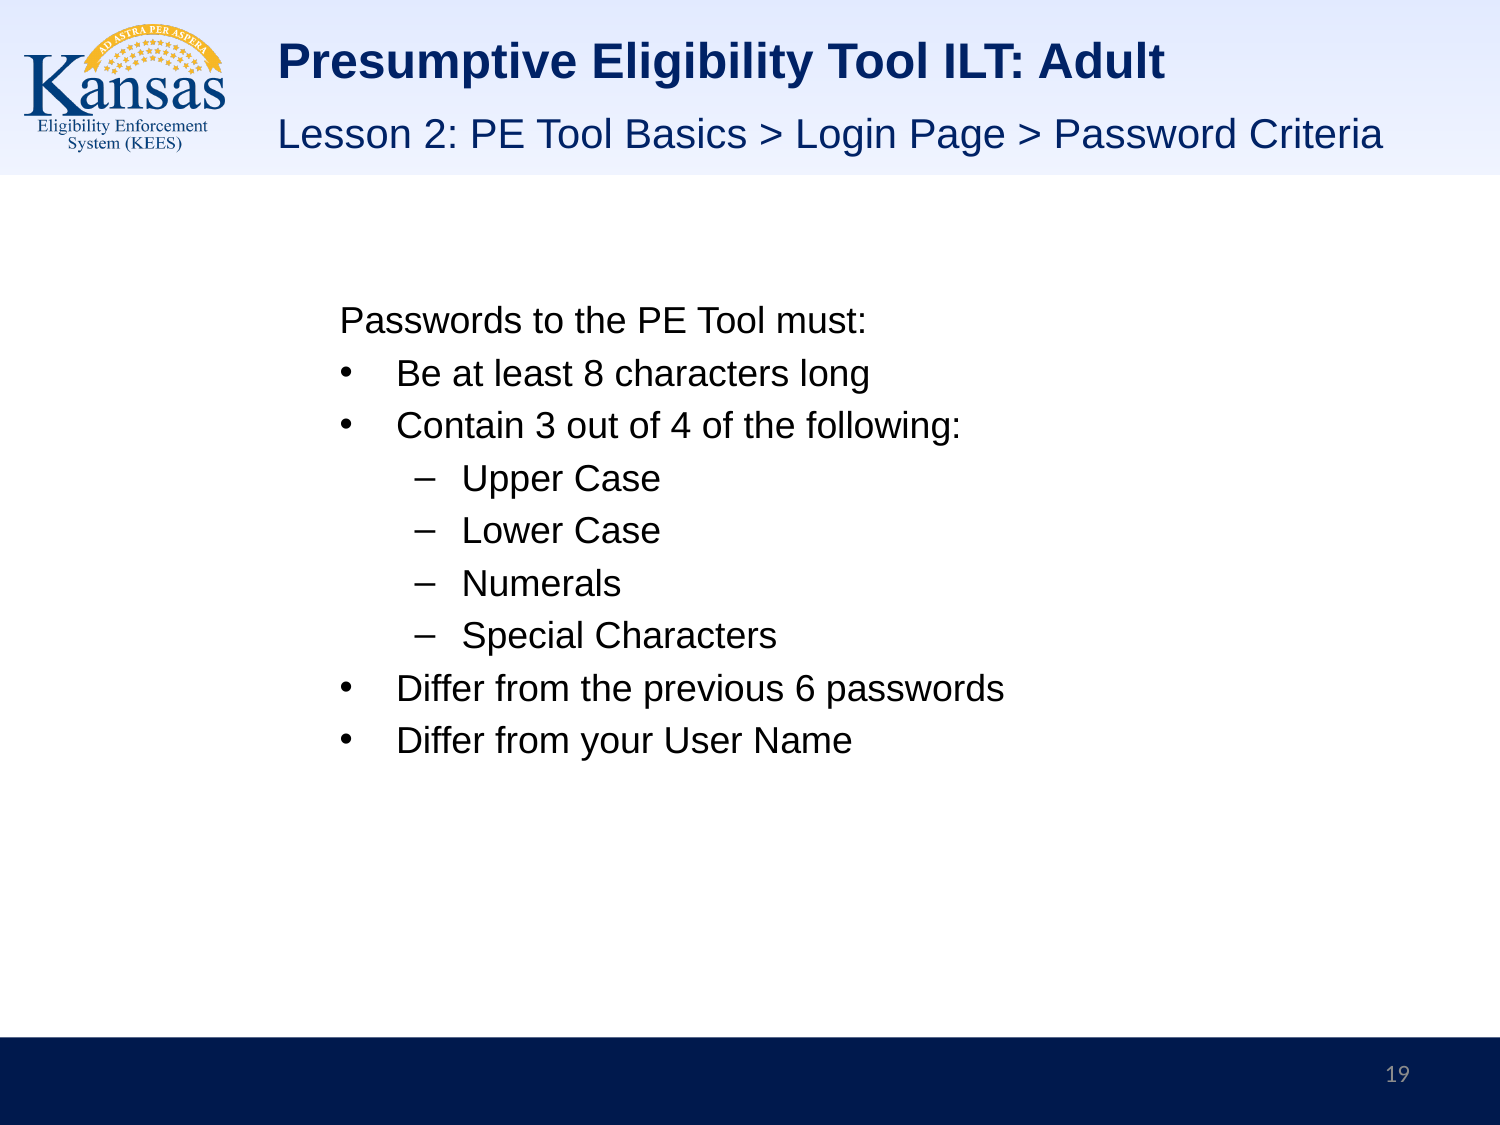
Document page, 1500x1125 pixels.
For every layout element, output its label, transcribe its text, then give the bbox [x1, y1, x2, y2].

text_box Lesson 2: PE Tool Basics > Login Page > Password Criteria [262, 99, 1425, 175]
picture [24, 24, 225, 154]
title Presumptive Eligibility Tool ILT: Adult [262, 11, 1425, 99]
text_box Passwords to the PE Tool must: Be at least 8 characters long Contain 3 out of 4 of the following: Upper Case Lower Case Numerals Special Characters Differ from the previous 6 passwords Differ from your User Name [324, 289, 1163, 952]
slide_number 19 [1074, 1042, 1425, 1103]
